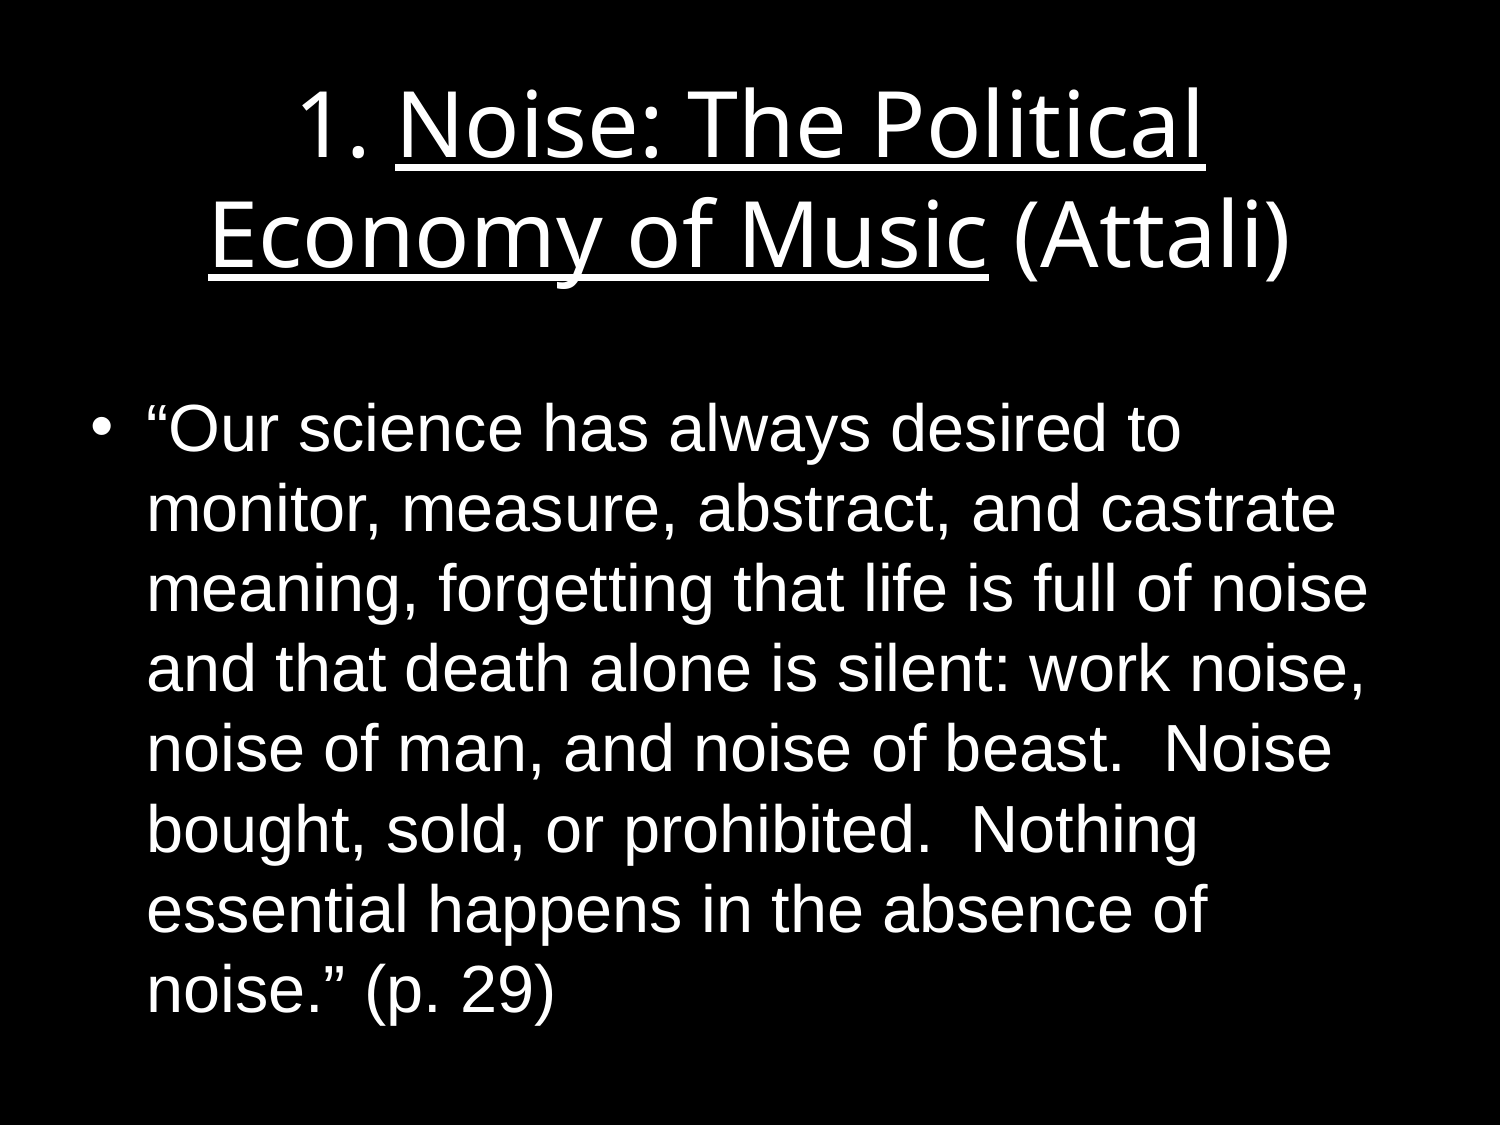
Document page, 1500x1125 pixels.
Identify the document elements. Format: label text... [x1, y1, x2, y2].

list “Our science has always desired to monitor, measure, abstract, and castrate meaning, forgetting that life is full of noise and that death alone is silent: work noise, noise of man, and noise of beast. Noise bought, sold, or prohibited. Nothing essential happens in the absence of noise.” (p. 29) [75, 377, 1425, 1049]
title 1. Noise: The Political Economy of Music (Attali) [75, 0, 1425, 351]
